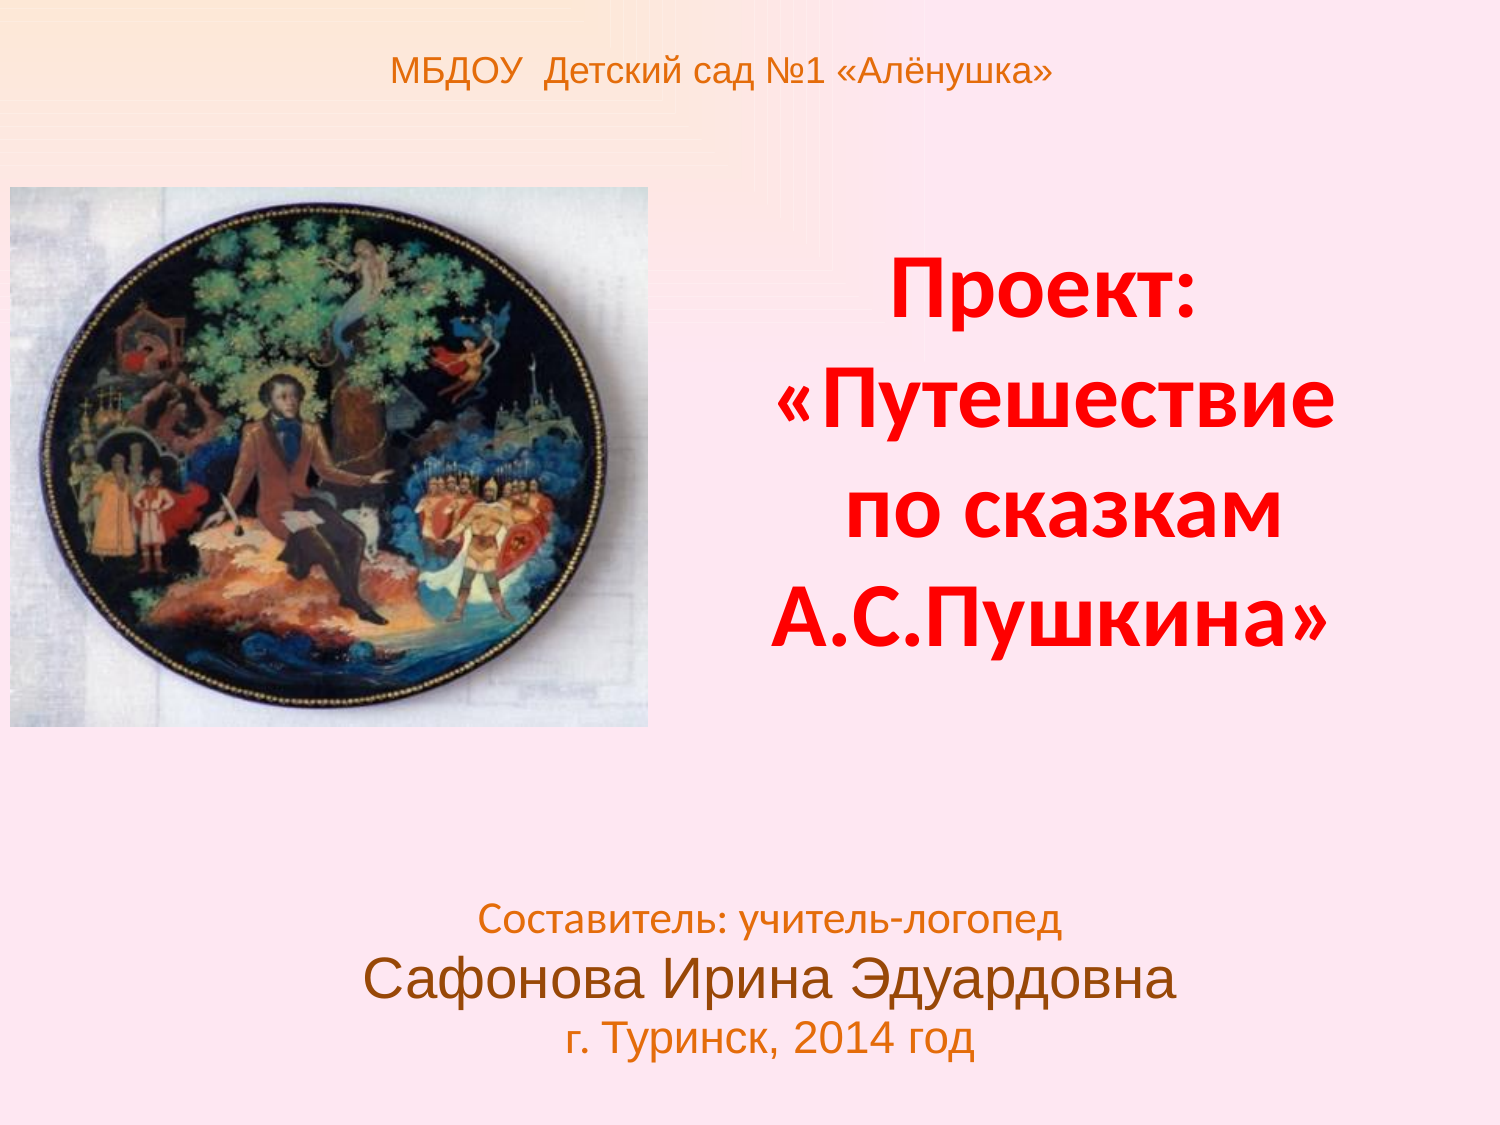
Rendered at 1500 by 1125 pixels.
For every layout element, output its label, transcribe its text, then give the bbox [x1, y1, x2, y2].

title Проект: «Путешествие по сказкам А.С.Пушкина» [644, 152, 1466, 739]
subtitle Составитель: учитель-логопед Сафонова Ирина Эдуардовна г. Туринск, 2014 год [218, 890, 1323, 1102]
text_box МБДОУ Детский сад №1 «Алёнушка» [375, 46, 1090, 98]
picture [9, 187, 648, 727]
